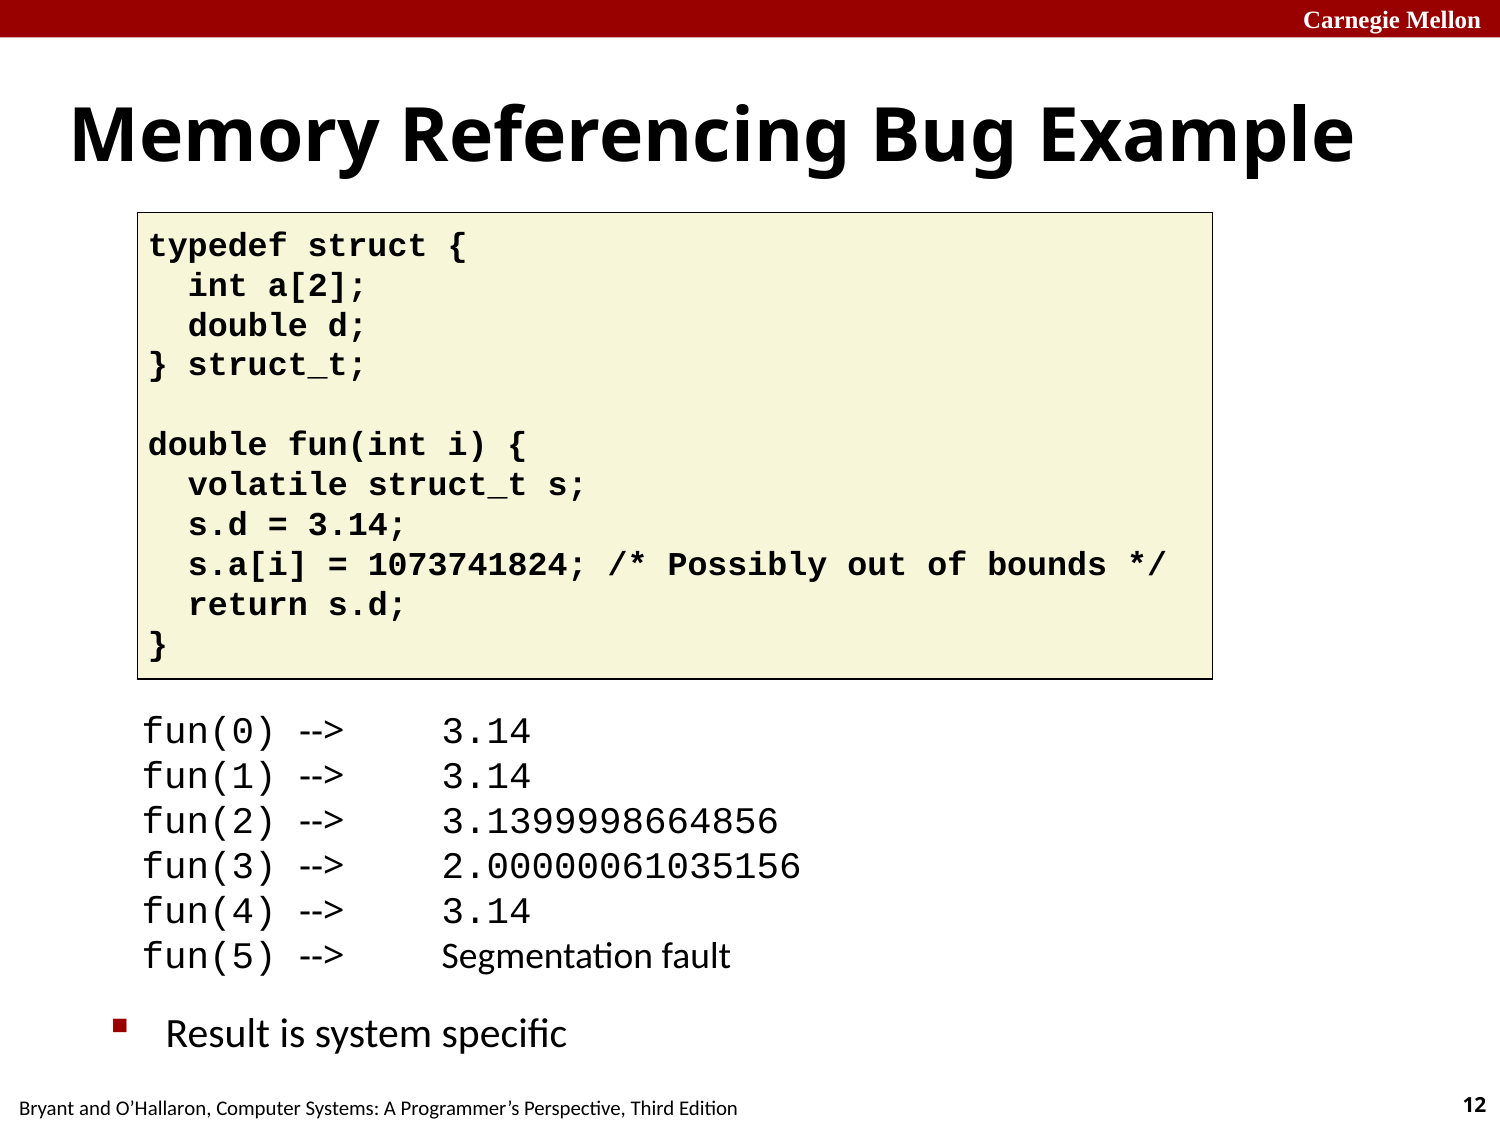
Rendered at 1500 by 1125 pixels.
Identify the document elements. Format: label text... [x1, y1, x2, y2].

title Memory Referencing Bug Example [62, 41, 1438, 222]
list Result is system specific [74, 999, 1426, 1093]
text_box fun(0) --> 3.14 fun(1) --> 3.14 fun(2) --> 3.1399998664856 fun(3) --> 2.00000061035156 fun(4) --> 3.14 fun(5) --> Segmentation fault [135, 699, 1338, 1000]
text_box typedef struct { int a[2]; double d; } struct_t; double fun(int i) { volatile struct_t s; s.d = 3.14; s.a[i] = 1073741824; /* Possibly out of bounds */ return s.d; } [137, 212, 1213, 680]
